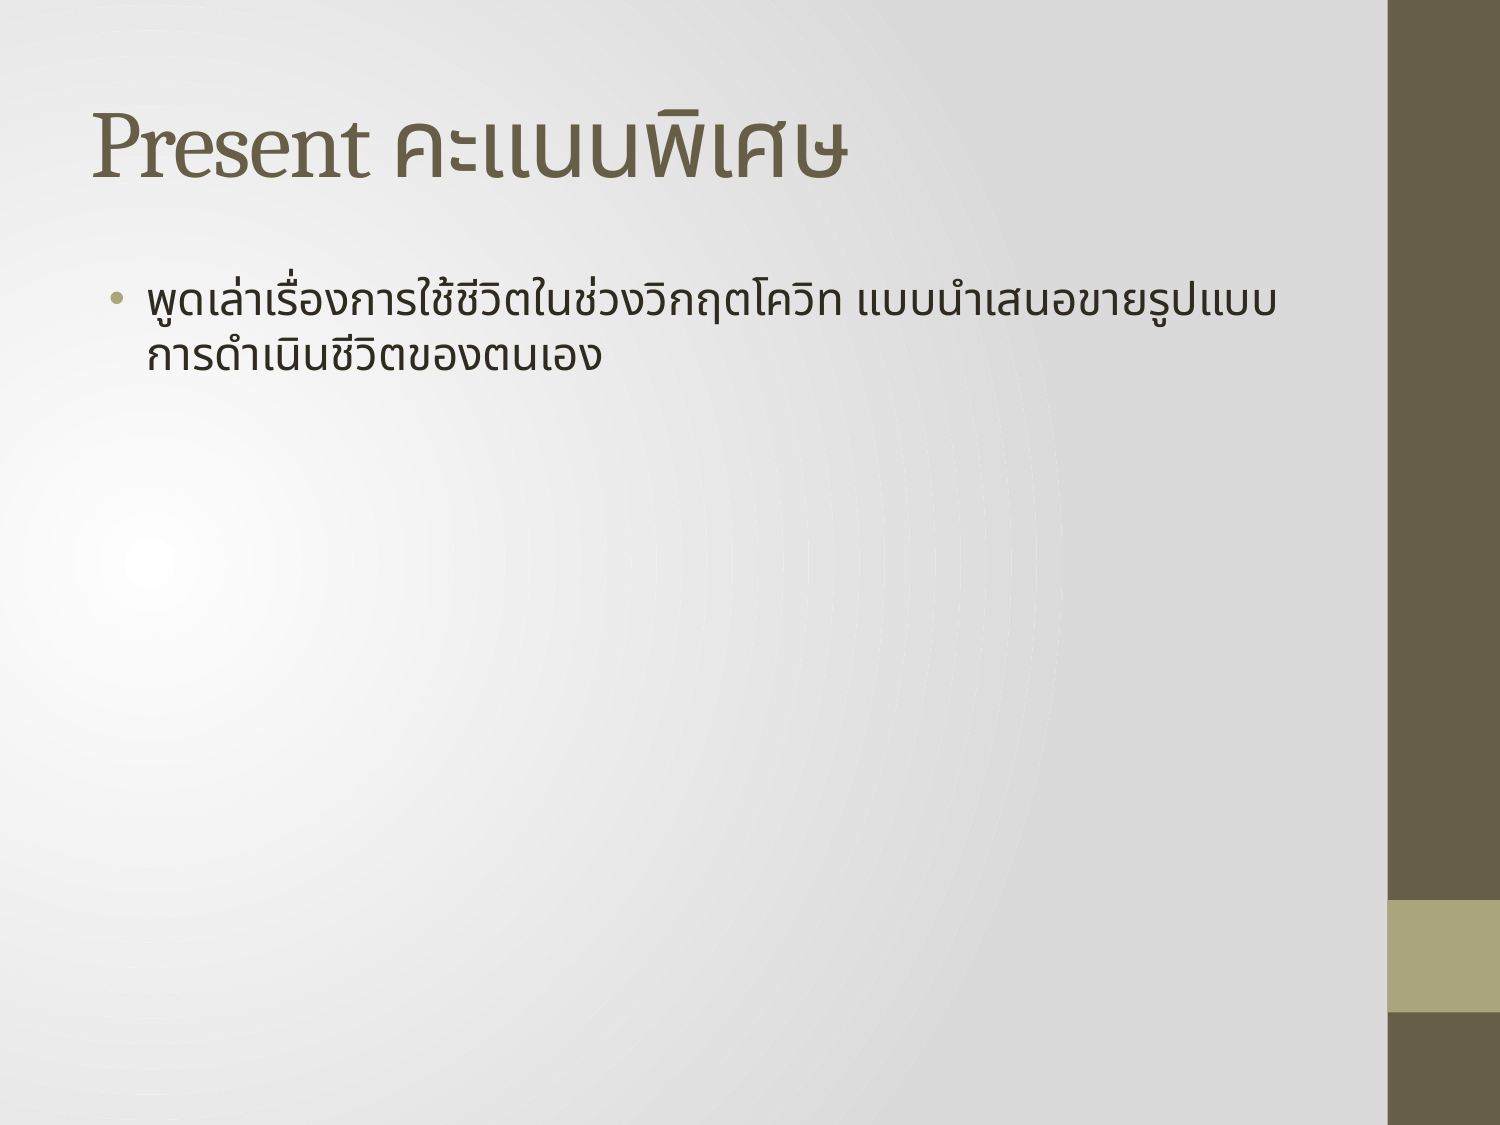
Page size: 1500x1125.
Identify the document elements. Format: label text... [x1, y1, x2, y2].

list พูดเล่าเรื่องการใช้ชีวิตในช่วงวิกฤตโควิท แบบนำเสนอขายรูปแบบการดำเนินชีวิตของตนเอง [75, 262, 1325, 1050]
title Present คะแนนพิเศษ [75, 45, 1325, 233]
